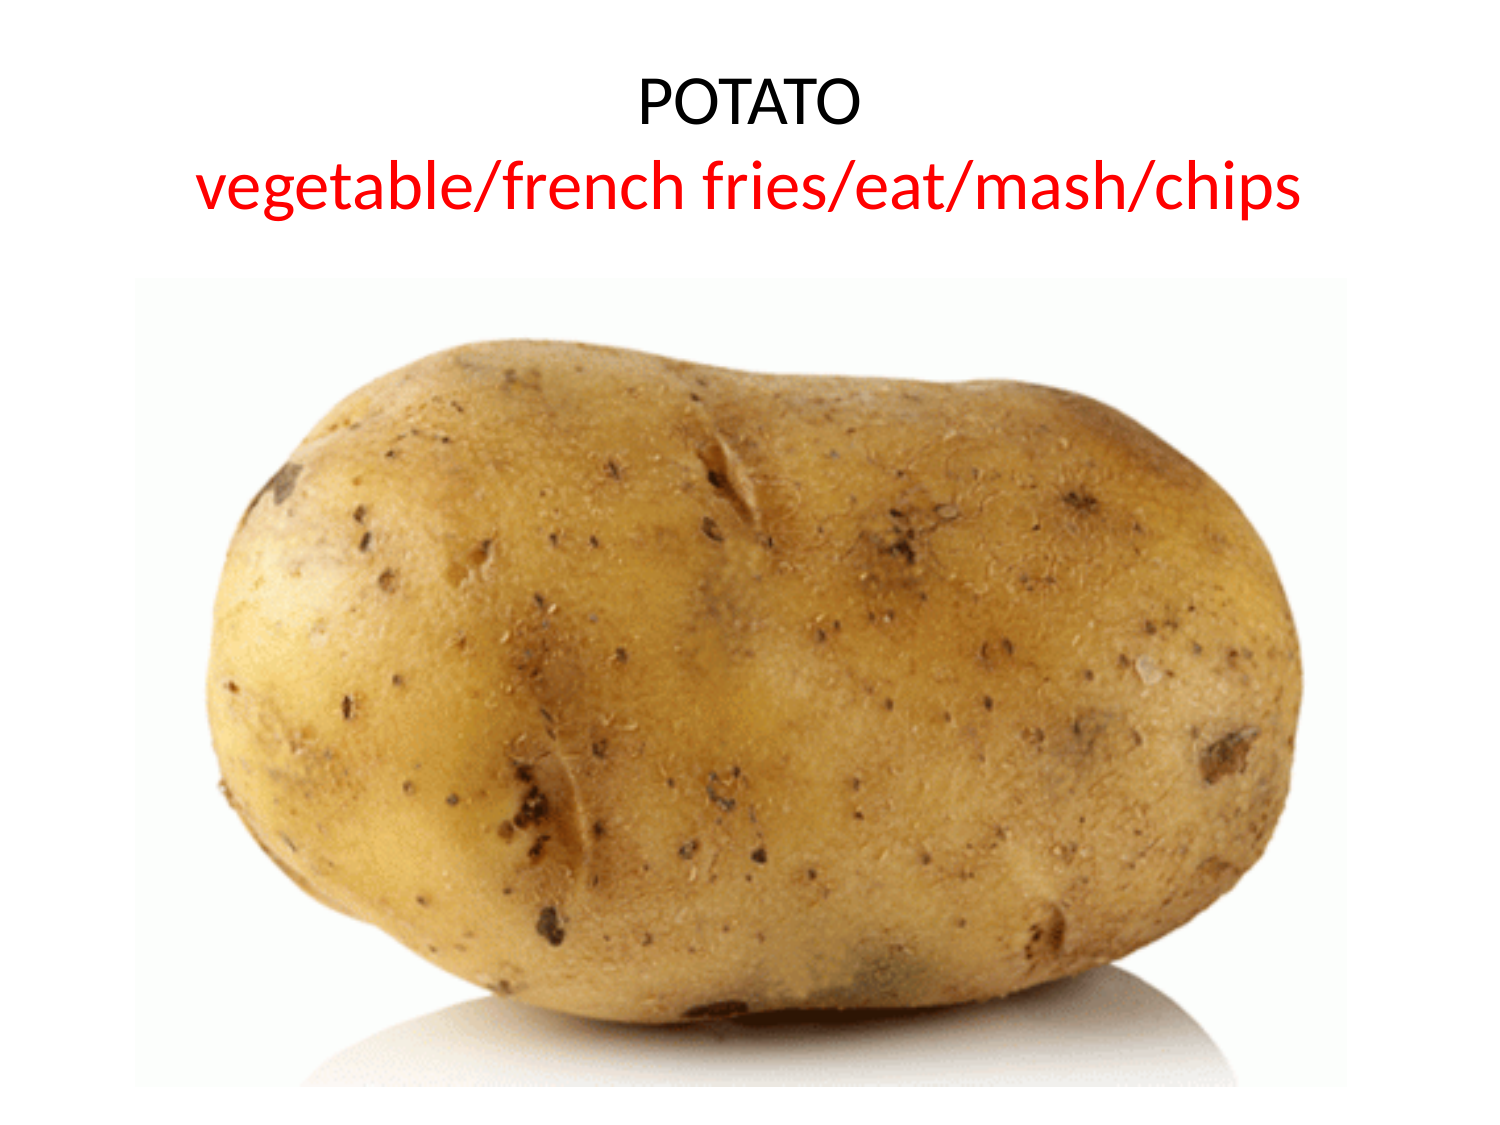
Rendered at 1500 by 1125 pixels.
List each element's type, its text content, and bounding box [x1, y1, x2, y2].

text_box [25, 0, 745, 250]
title POTATO vegetable/french fries/eat/mash/chips [745, 45, 1425, 233]
picture [135, 278, 1347, 1088]
